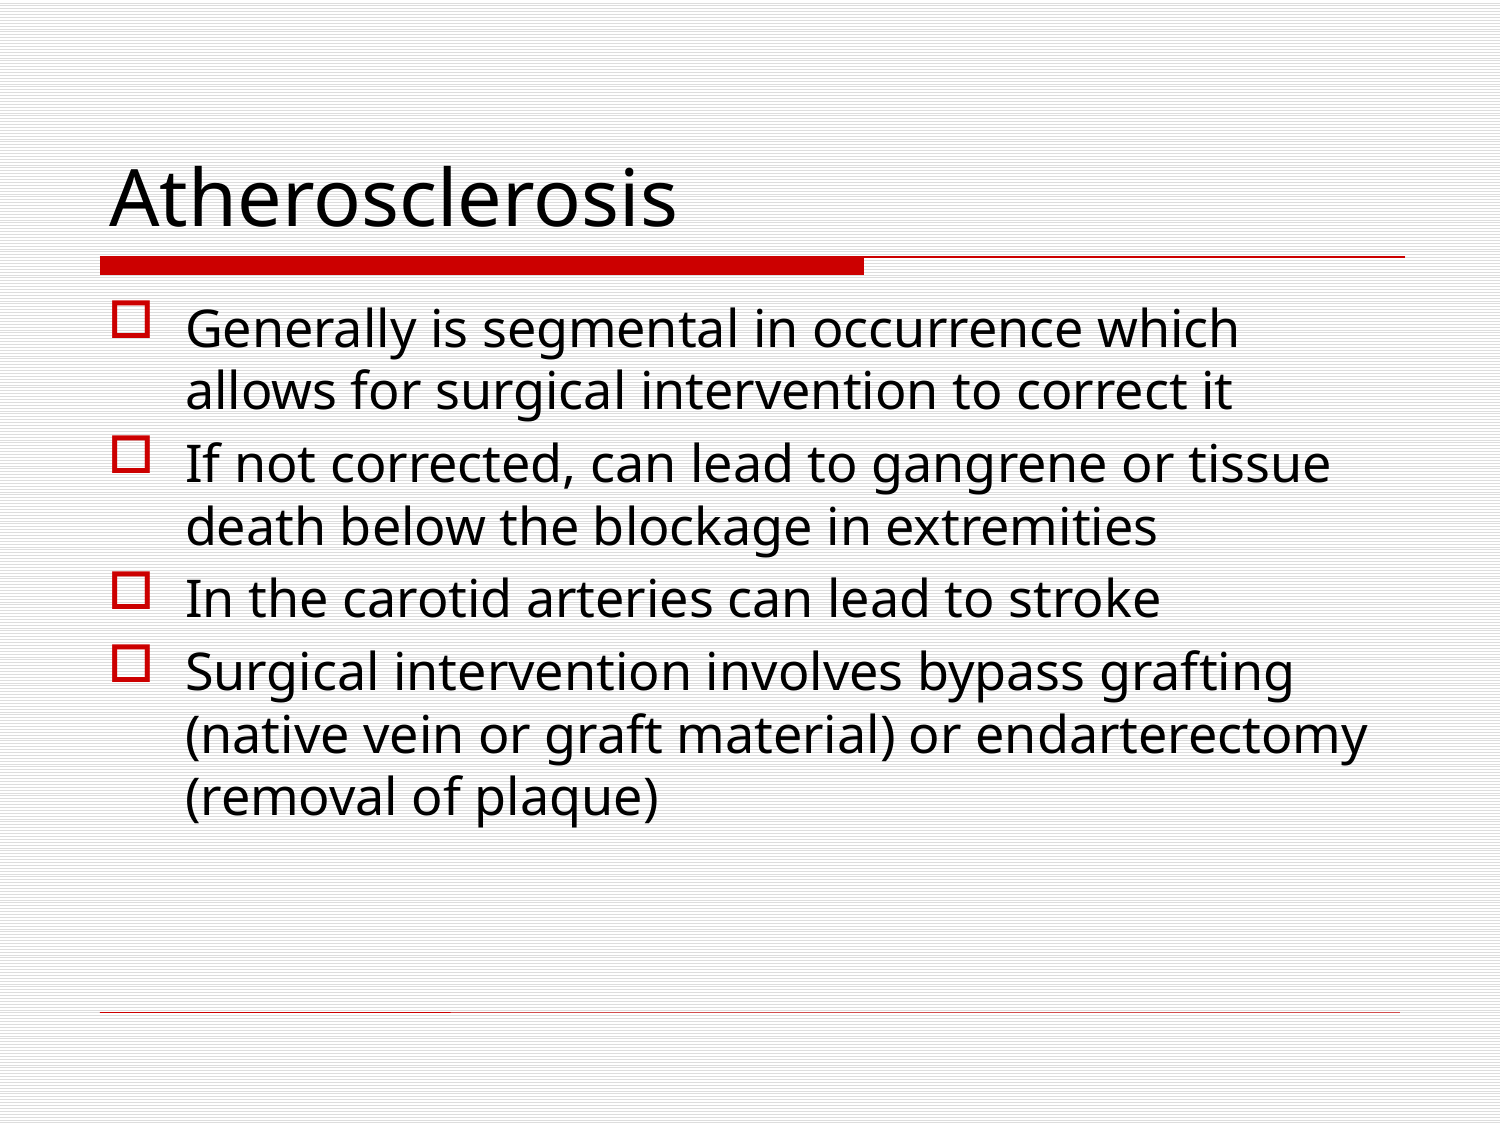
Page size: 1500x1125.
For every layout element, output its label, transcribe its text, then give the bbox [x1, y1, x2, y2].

list Generally is segmental in occurrence which allows for surgical intervention to correct it If not corrected, can lead to gangrene or tissue death below the blockage in extremities In the carotid arteries can lead to stroke Surgical intervention involves bypass grafting (native vein or graft material) or endarterectomy (removal of plaque) [92, 287, 1406, 988]
title Atherosclerosis [93, 49, 1407, 250]
